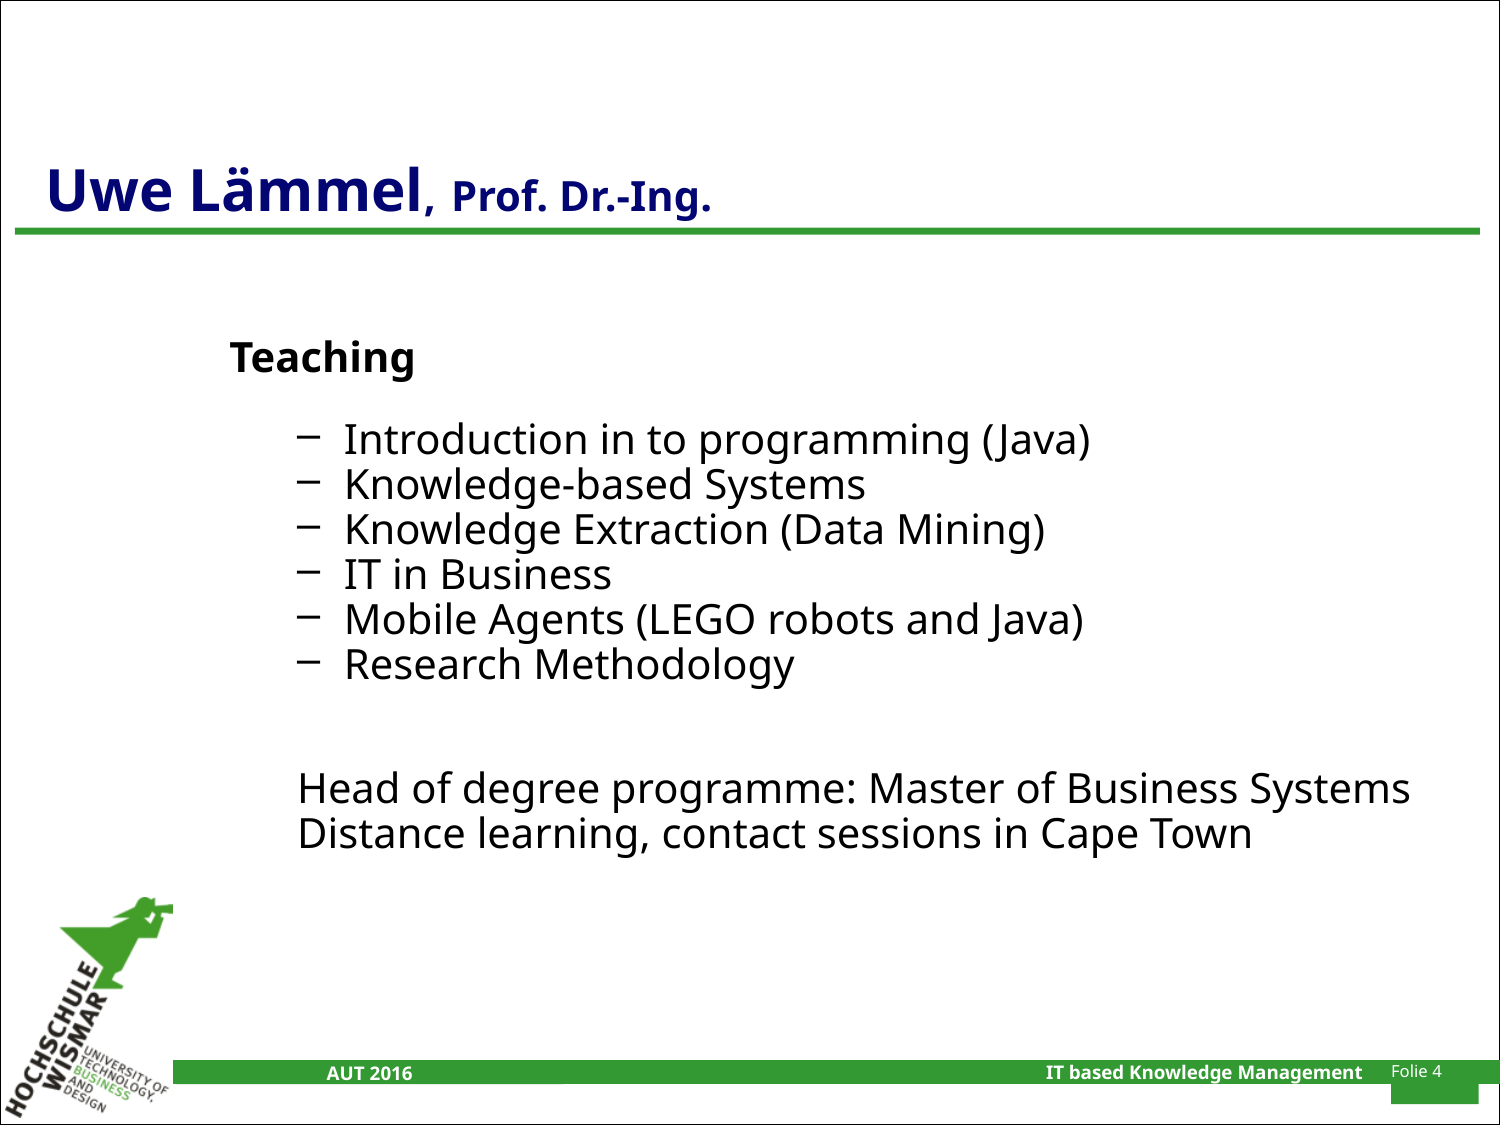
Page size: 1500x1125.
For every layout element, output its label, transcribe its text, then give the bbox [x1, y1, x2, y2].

title Uwe Lämmel, Prof. Dr.-Ing. [45, 152, 1448, 232]
picture [5, 897, 173, 1118]
text_box Teaching [214, 323, 714, 389]
list Introduction in to programming (Java) Knowledge-based Systems Knowledge Extraction (Data Mining) IT in Business Mobile Agents (LEGO robots and Java) Research Methodology Head of degree programme: Master of Business Systems Distance learning, contact sessions in Cape Town [222, 418, 1464, 888]
